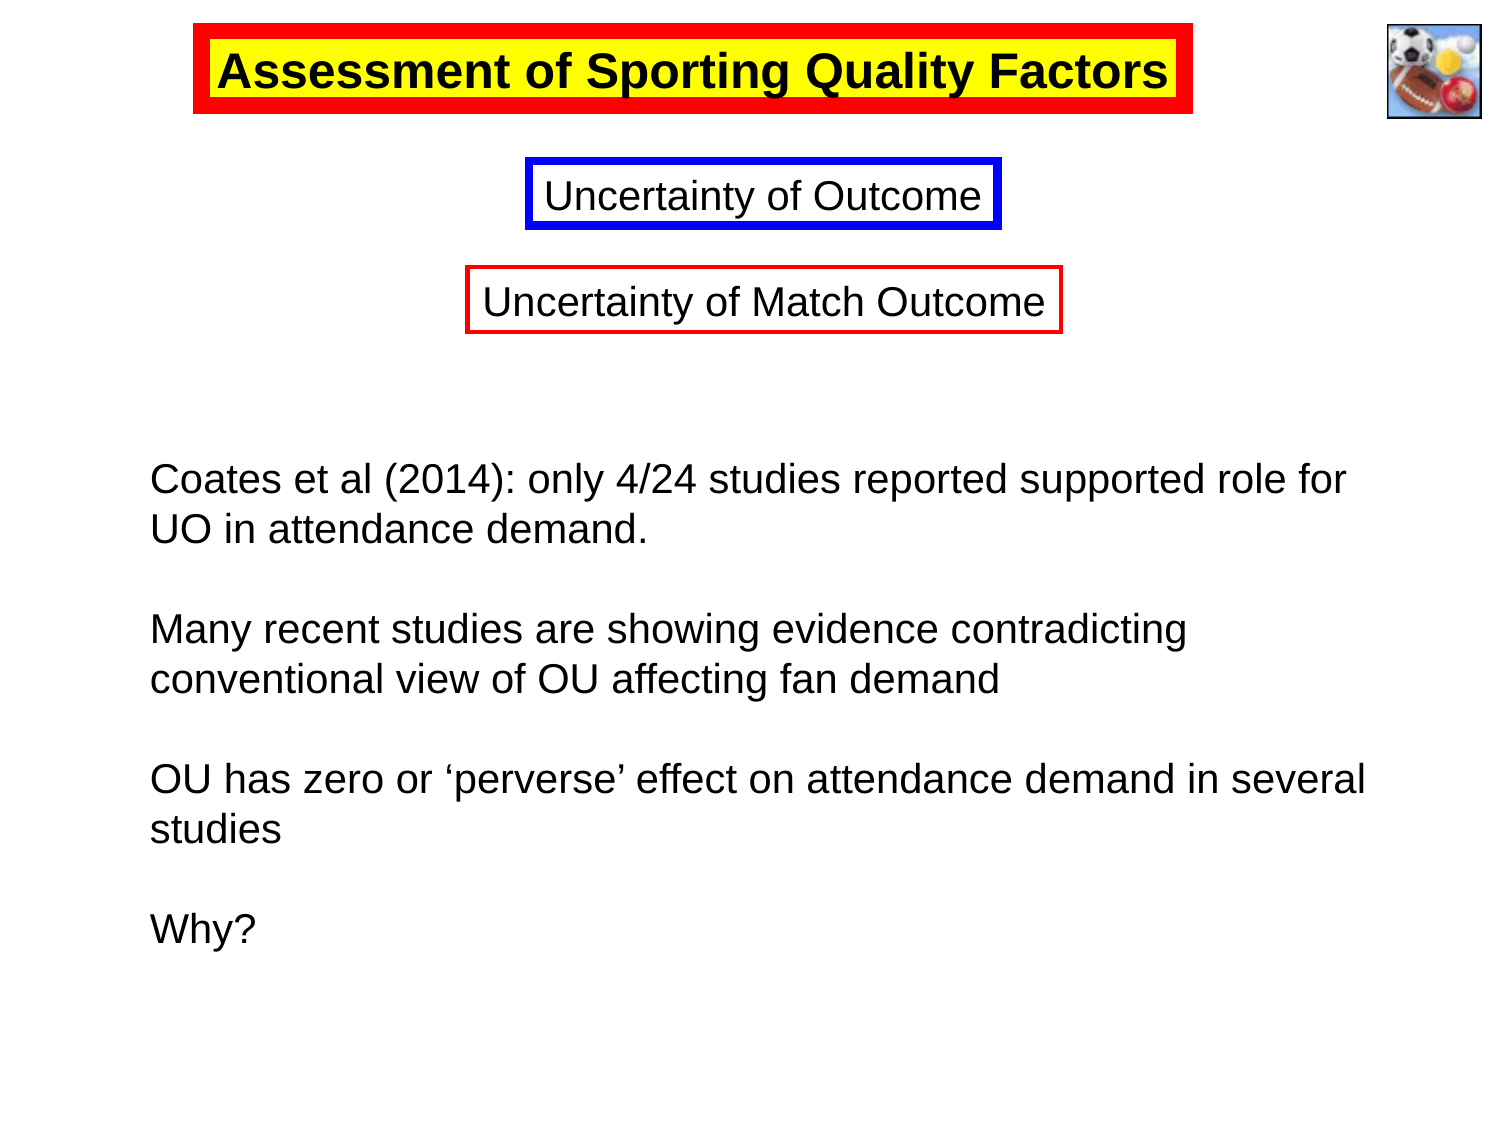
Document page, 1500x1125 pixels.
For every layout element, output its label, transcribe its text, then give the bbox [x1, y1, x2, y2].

picture [1387, 24, 1482, 119]
text_box Assessment of Sporting Quality Factors [201, 30, 1185, 106]
text_box Uncertainty of Outcome [528, 160, 998, 226]
text_box Coates et al (2014): only 4/24 studies reported supported role for UO in attendance demand. Many recent studies are showing evidence contradicting conventional view of OU affecting fan demand OU has zero or ‘perverse’ effect on attendance demand in several studies Why? [135, 444, 1394, 1010]
text_box Uncertainty of Match Outcome [467, 267, 1062, 332]
